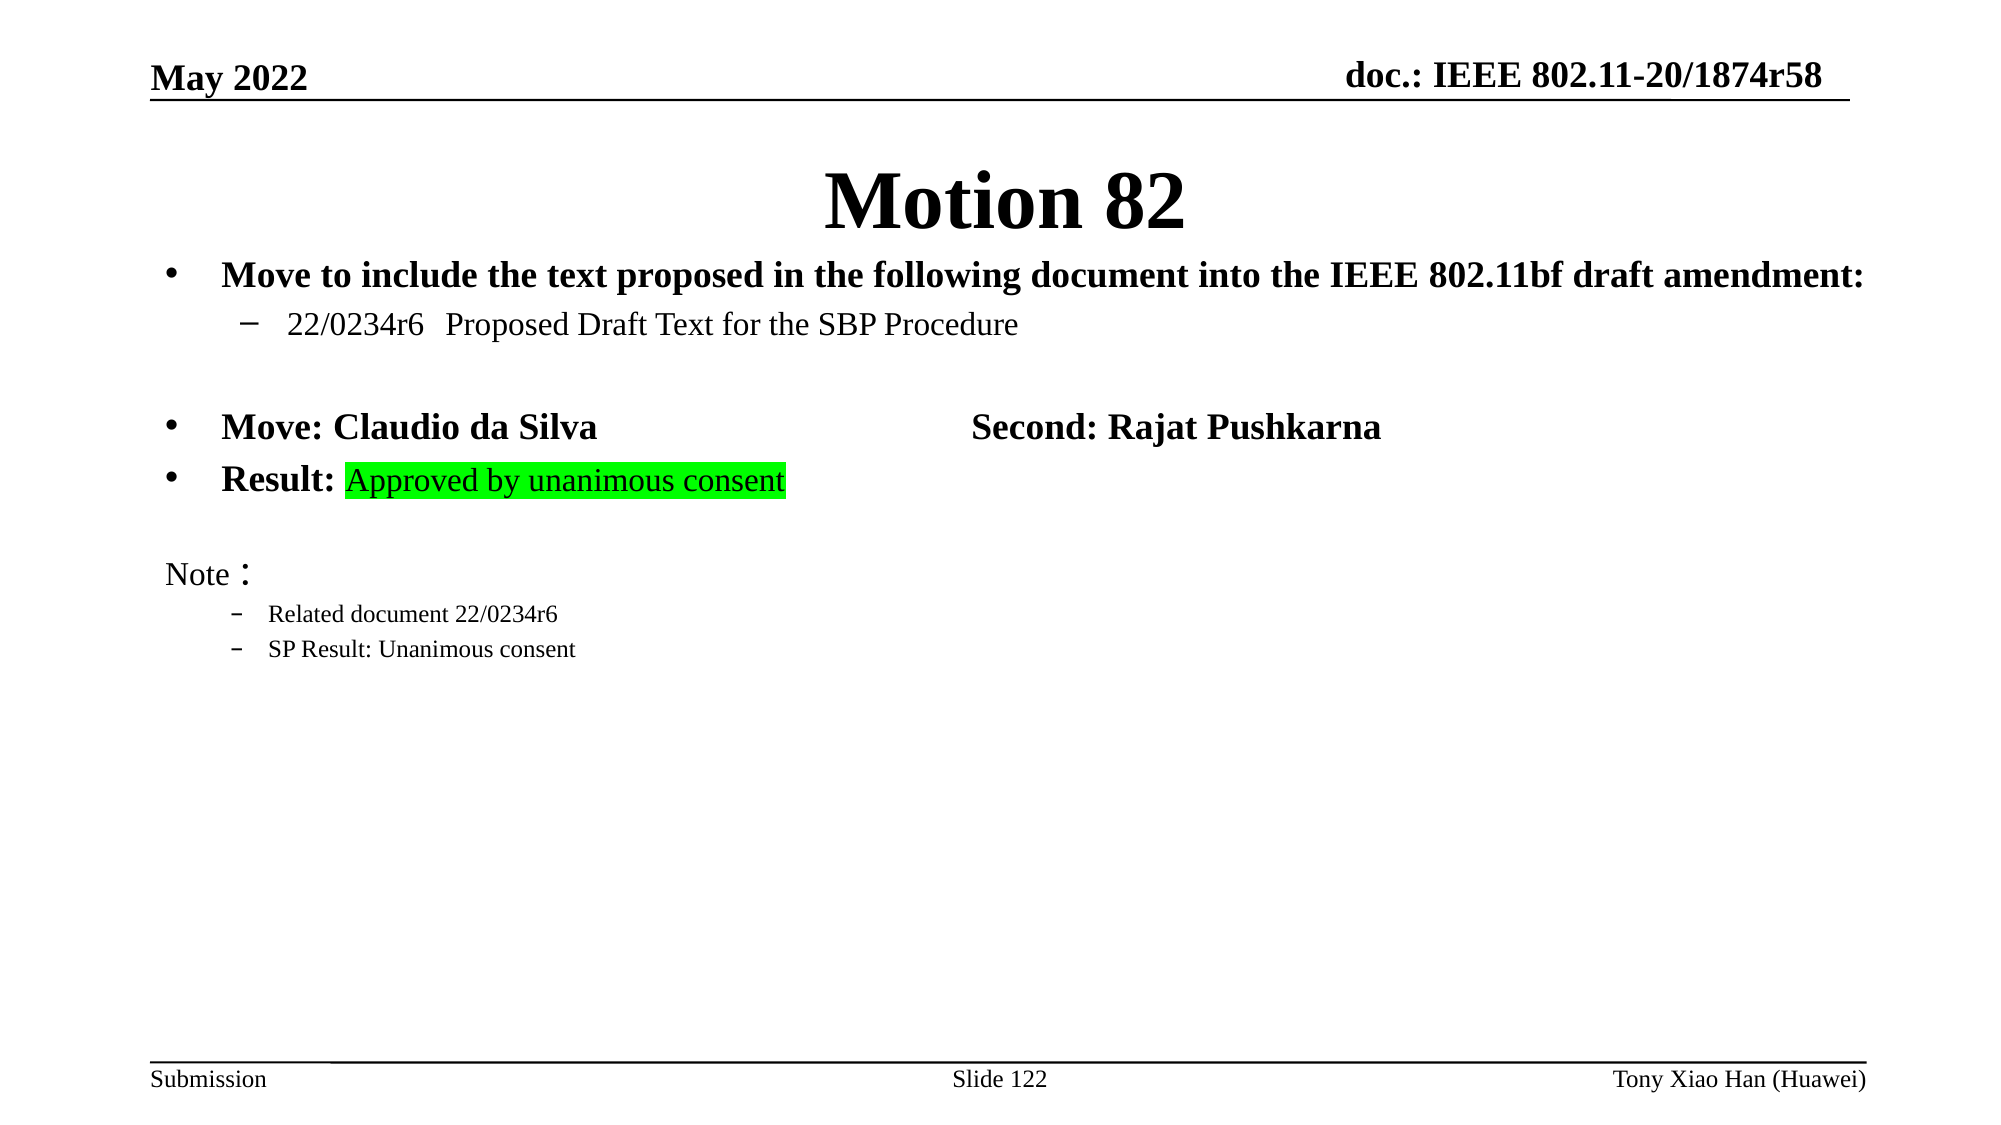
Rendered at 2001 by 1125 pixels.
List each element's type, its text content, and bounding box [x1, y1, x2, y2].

text_box Motion 82 [368, 137, 1644, 212]
text_box Move to include the text proposed in the following document into the IEEE 802.11bf draft amendment: 22/0234r6 Proposed Draft Text for the SBP Procedure Move: Claudio da Silva Second: Rajat Pushkarna Result: Approved by unanimous consent Note： Related document 22/0234r6 SP Result: Unanimous consent [150, 212, 1900, 900]
